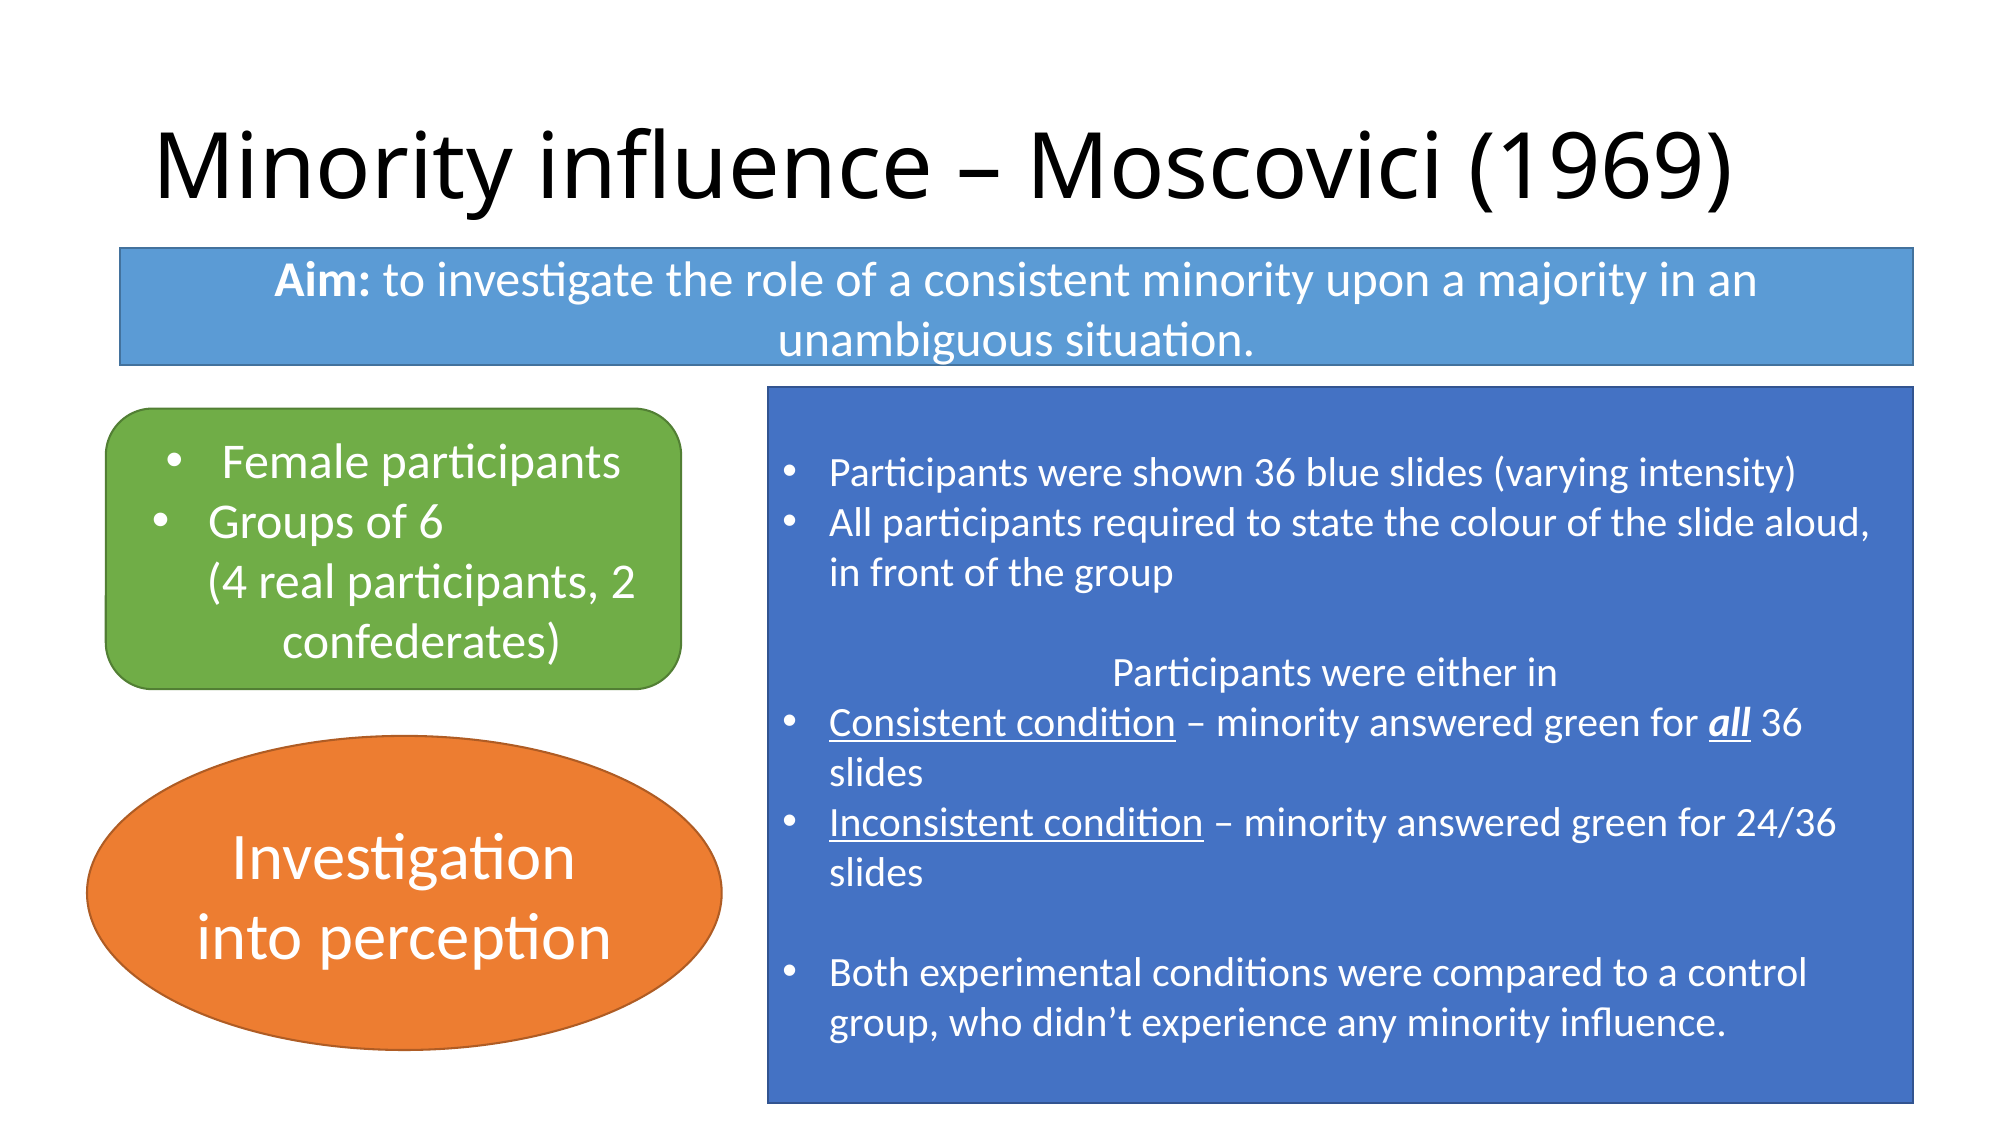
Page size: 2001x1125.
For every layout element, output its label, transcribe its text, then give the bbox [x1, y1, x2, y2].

text_box Participants were shown 36 blue slides (varying intensity) All participants required to state the colour of the slide aloud, in front of the group Participants were either in Consistent condition – minority answered green for all 36 slides Inconsistent condition – minority answered green for 24/36 slides Both experimental conditions were compared to a control group, who didn’t experience any minority influence. [767, 386, 1914, 1104]
text_box Investigation into perception [85, 734, 723, 1052]
title Minority influence – Moscovici (1969) [137, 59, 1863, 247]
text_box Aim: to investigate the role of a consistent minority upon a majority in an unambiguous situation. [119, 247, 1914, 366]
text_box Female participants Groups of 6 (4 real participants, 2 confederates) [104, 407, 683, 691]
